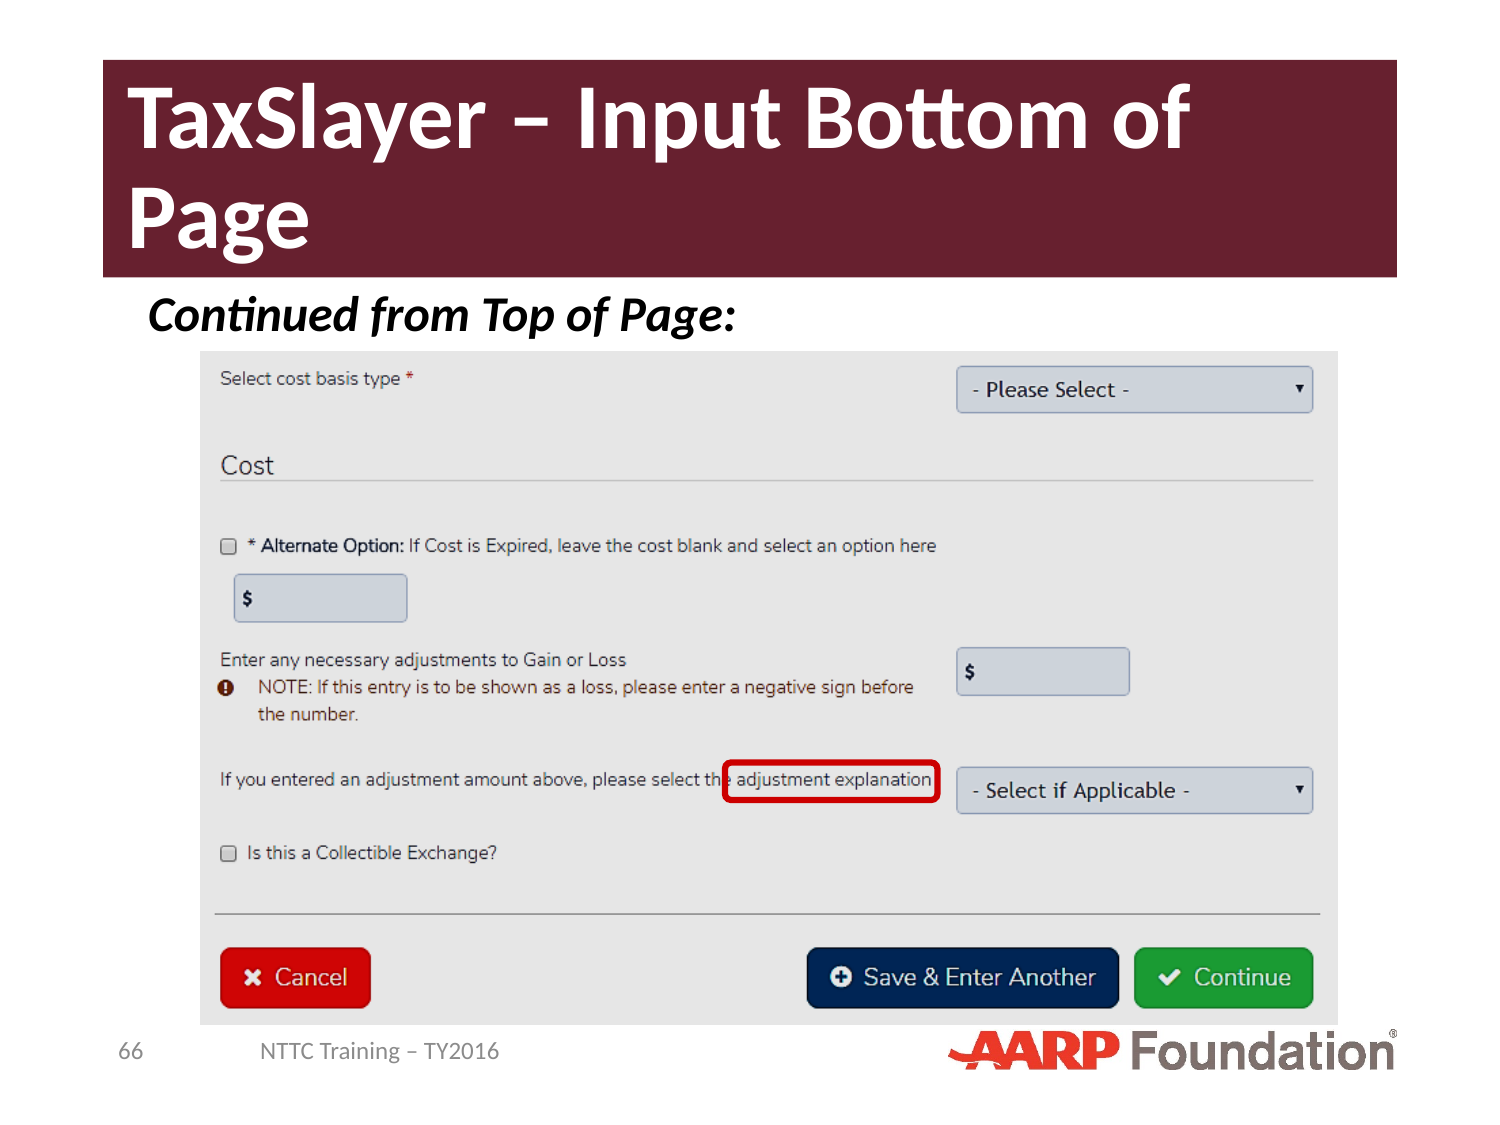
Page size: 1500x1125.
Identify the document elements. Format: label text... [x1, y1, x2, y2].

text_box Continued from Top of Page: [133, 274, 752, 349]
slide_number 66 [103, 1019, 208, 1080]
title TaxSlayer – Input Bottom of Page [103, 59, 1397, 278]
picture [199, 351, 1338, 1025]
picture [948, 1029, 1397, 1070]
footer NTTC Training – TY2016 [245, 1025, 812, 1080]
